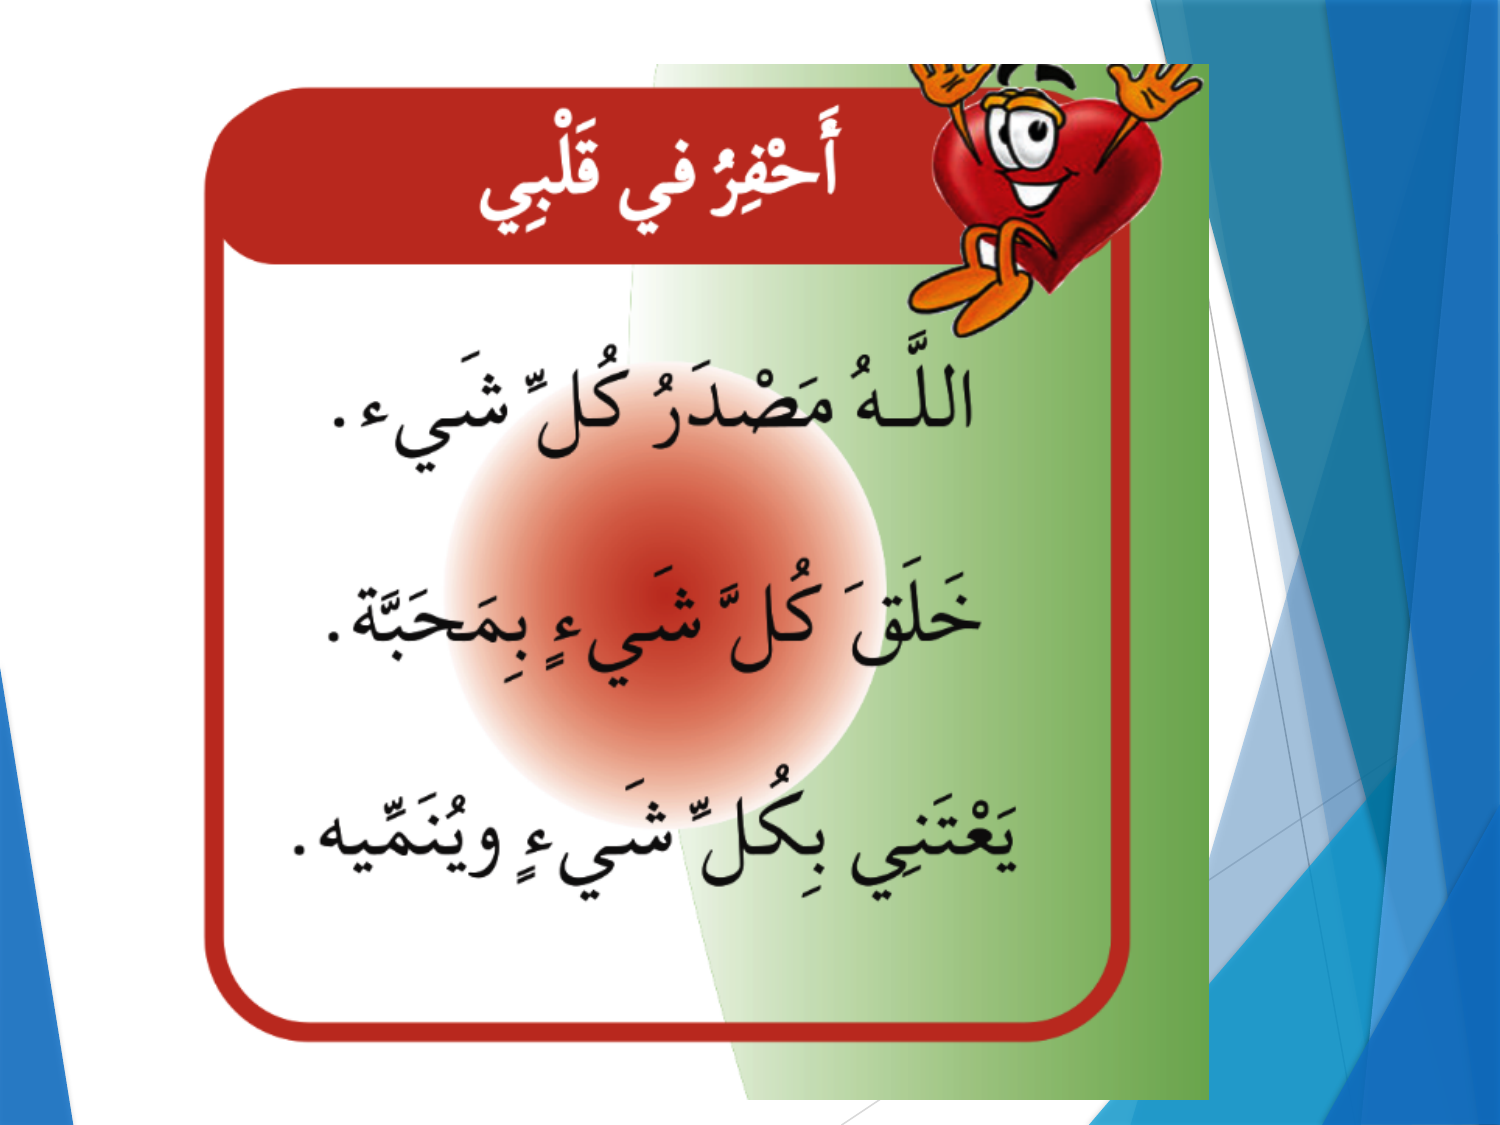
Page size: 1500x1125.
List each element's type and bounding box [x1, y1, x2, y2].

list [172, 63, 1210, 1101]
